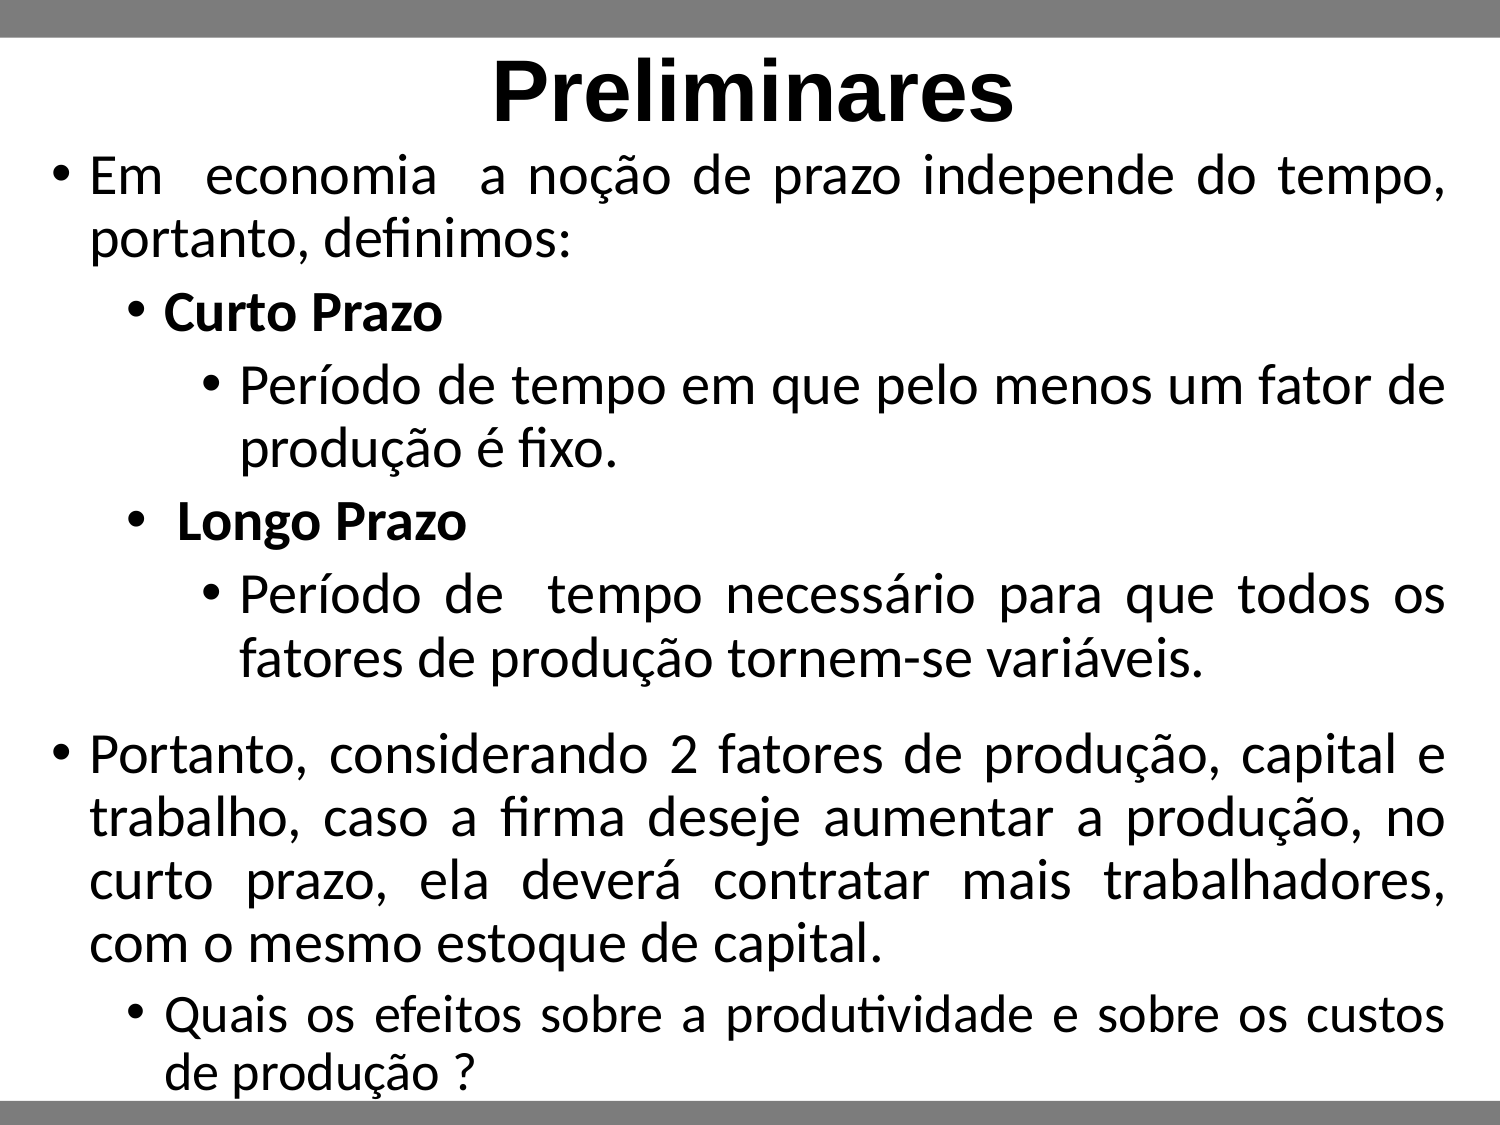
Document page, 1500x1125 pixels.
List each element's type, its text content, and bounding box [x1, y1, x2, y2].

text_box Em economia a noção de prazo independe do tempo, portanto, definimos: Curto Prazo Período de tempo em que pelo menos um fator de produção é fixo. Longo Prazo Período de tempo necessário para que todos os fatores de produção tornem-se variáveis. Portanto, considerando 2 fatores de produção, capital e trabalho, caso a firma deseje aumentar a produção, no curto prazo, ela deverá contratar mais trabalhadores, com o mesmo estoque de capital. Quais os efeitos sobre a produtividade e sobre os custos de produção ? [36, 183, 1463, 939]
title Preliminares [36, 38, 1472, 183]
